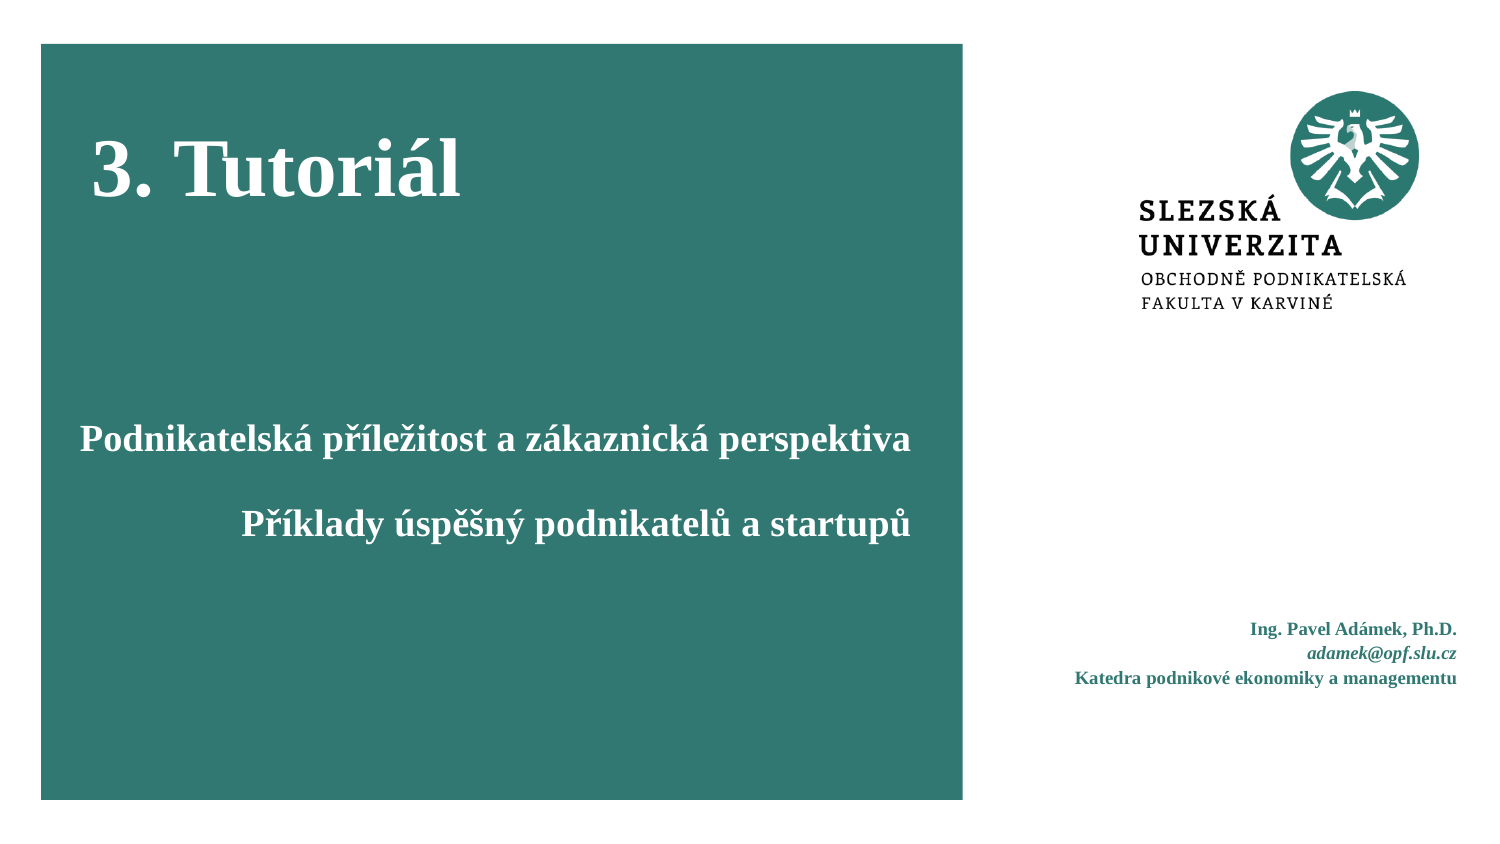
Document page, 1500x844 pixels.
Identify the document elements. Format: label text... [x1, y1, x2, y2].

text_box [39, 42, 965, 802]
title 3. Tutoriál [76, 114, 916, 410]
text_box Ing. Pavel Adámek, Ph.D. adamek@opf.slu.cz Katedra podnikové ekonomiky a managementu [998, 610, 1472, 800]
subtitle Podnikatelská příležitost a zákaznická perspektiva Příklady úspěšný podnikatelů a startupů [64, 410, 928, 753]
picture [1139, 90, 1419, 309]
